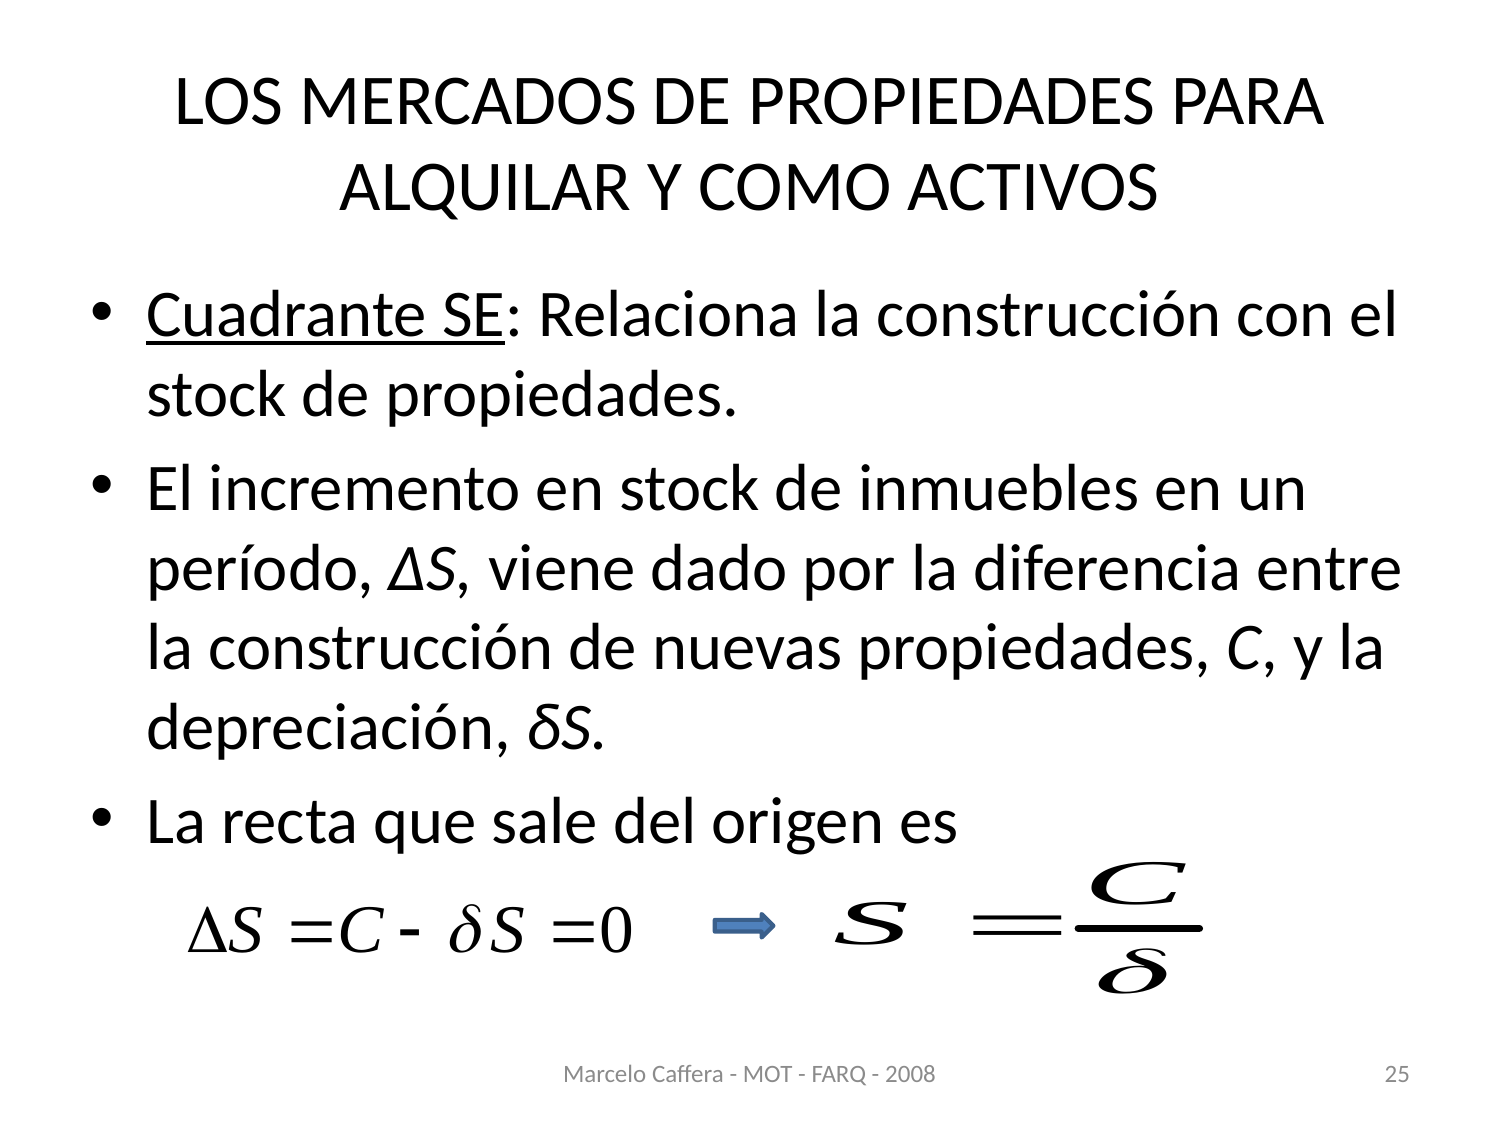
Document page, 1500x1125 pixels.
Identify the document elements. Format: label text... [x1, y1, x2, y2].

text_box [712, 912, 776, 940]
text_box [175, 890, 645, 971]
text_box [808, 843, 1227, 1008]
slide_number 25 [1074, 1042, 1425, 1103]
list Cuadrante SE: Relaciona la construcción con el stock de propiedades. El incremento en stock de inmuebles en un período, ∆S, viene dado por la diferencia entre la construcción de nuevas propiedades, C, y la depreciación, δS. La recta que sale del origen es [74, 262, 1426, 1006]
title LOS MERCADOS DE PROPIEDADES PARA ALQUILAR Y COMO ACTIVOS [74, 44, 1426, 233]
footer Marcelo Caffera - MOT - FARQ - 2008 [512, 1042, 988, 1103]
